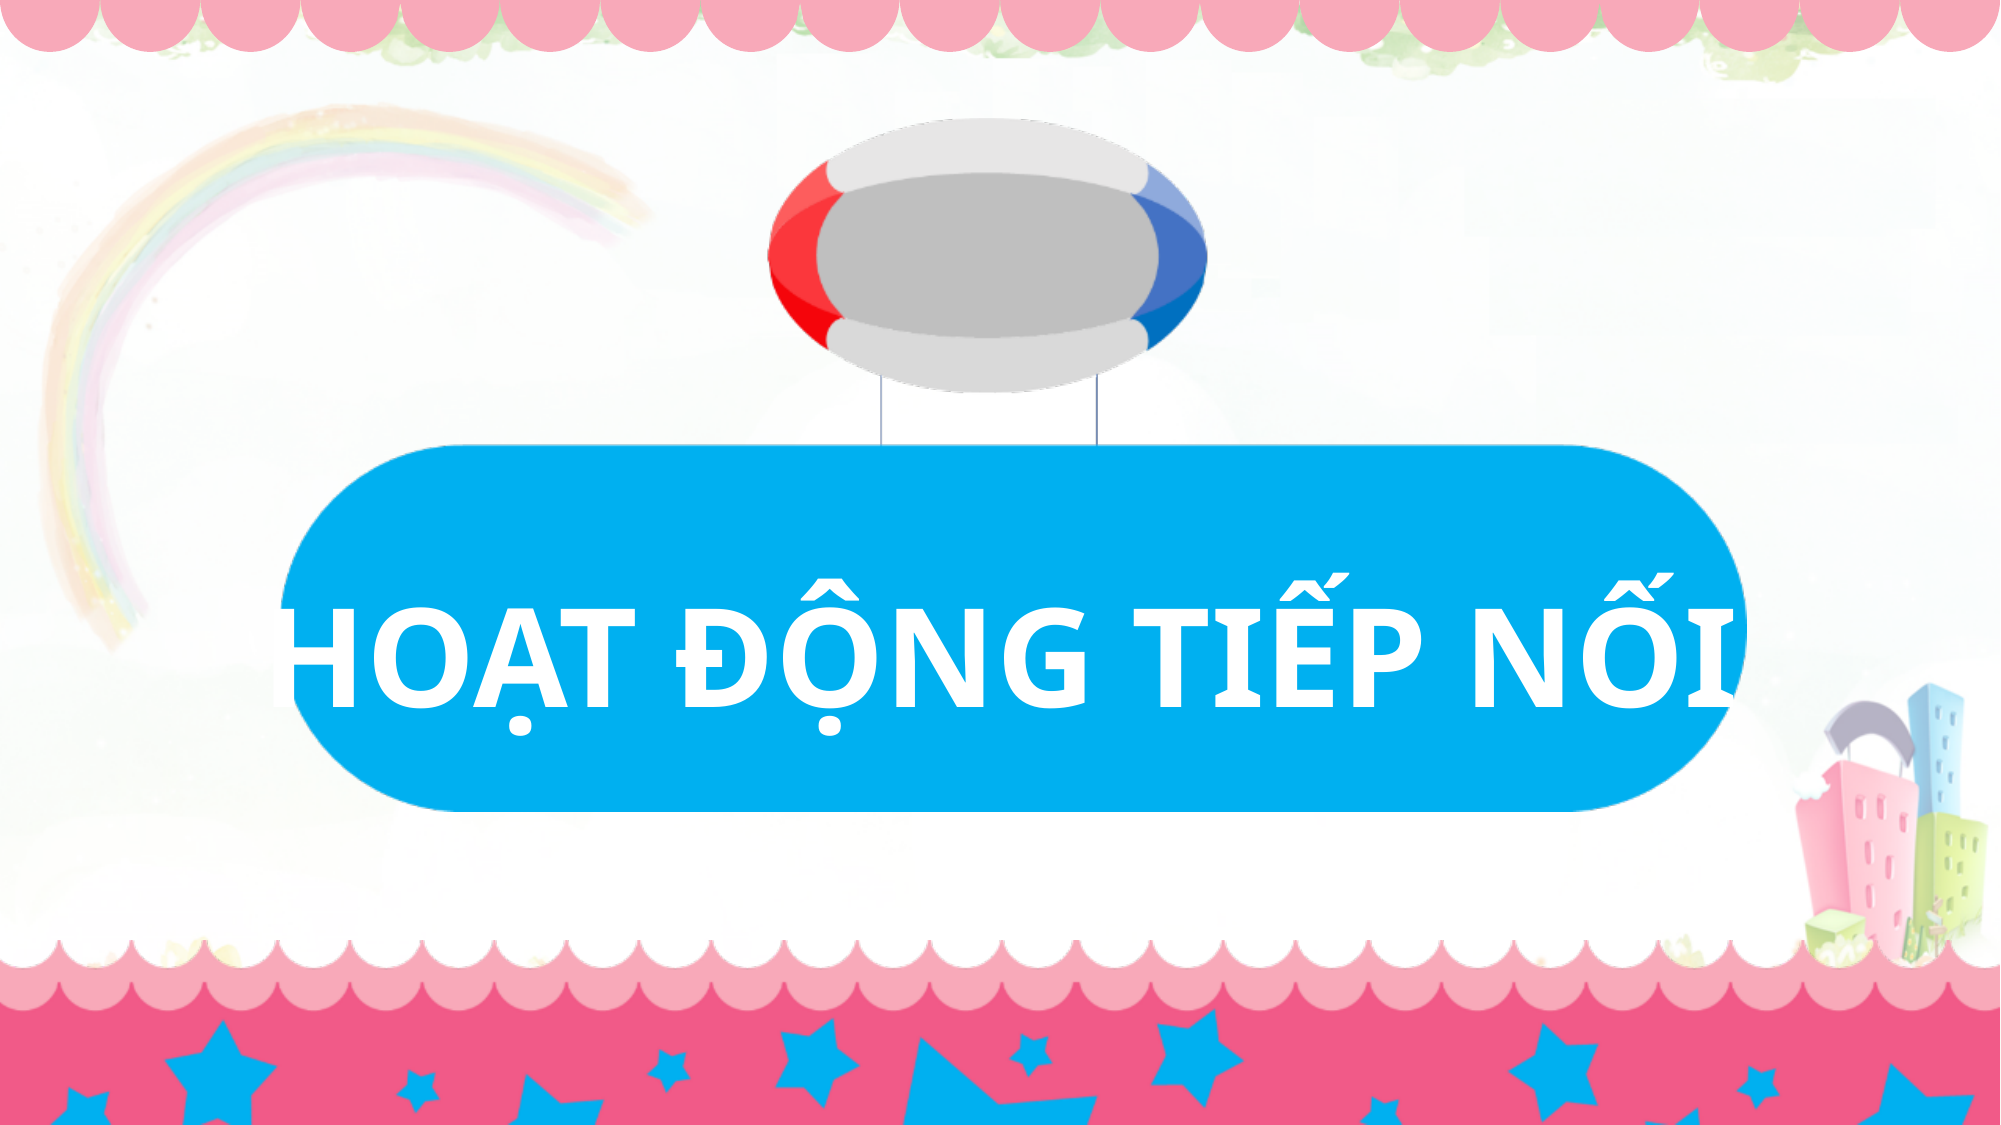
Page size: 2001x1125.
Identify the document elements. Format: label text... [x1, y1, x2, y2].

text_box HOẠT ĐỘNG TIẾP NỐI [246, 562, 1754, 743]
picture [0, 0, 2001, 1125]
picture [201, 1119, 230, 1125]
